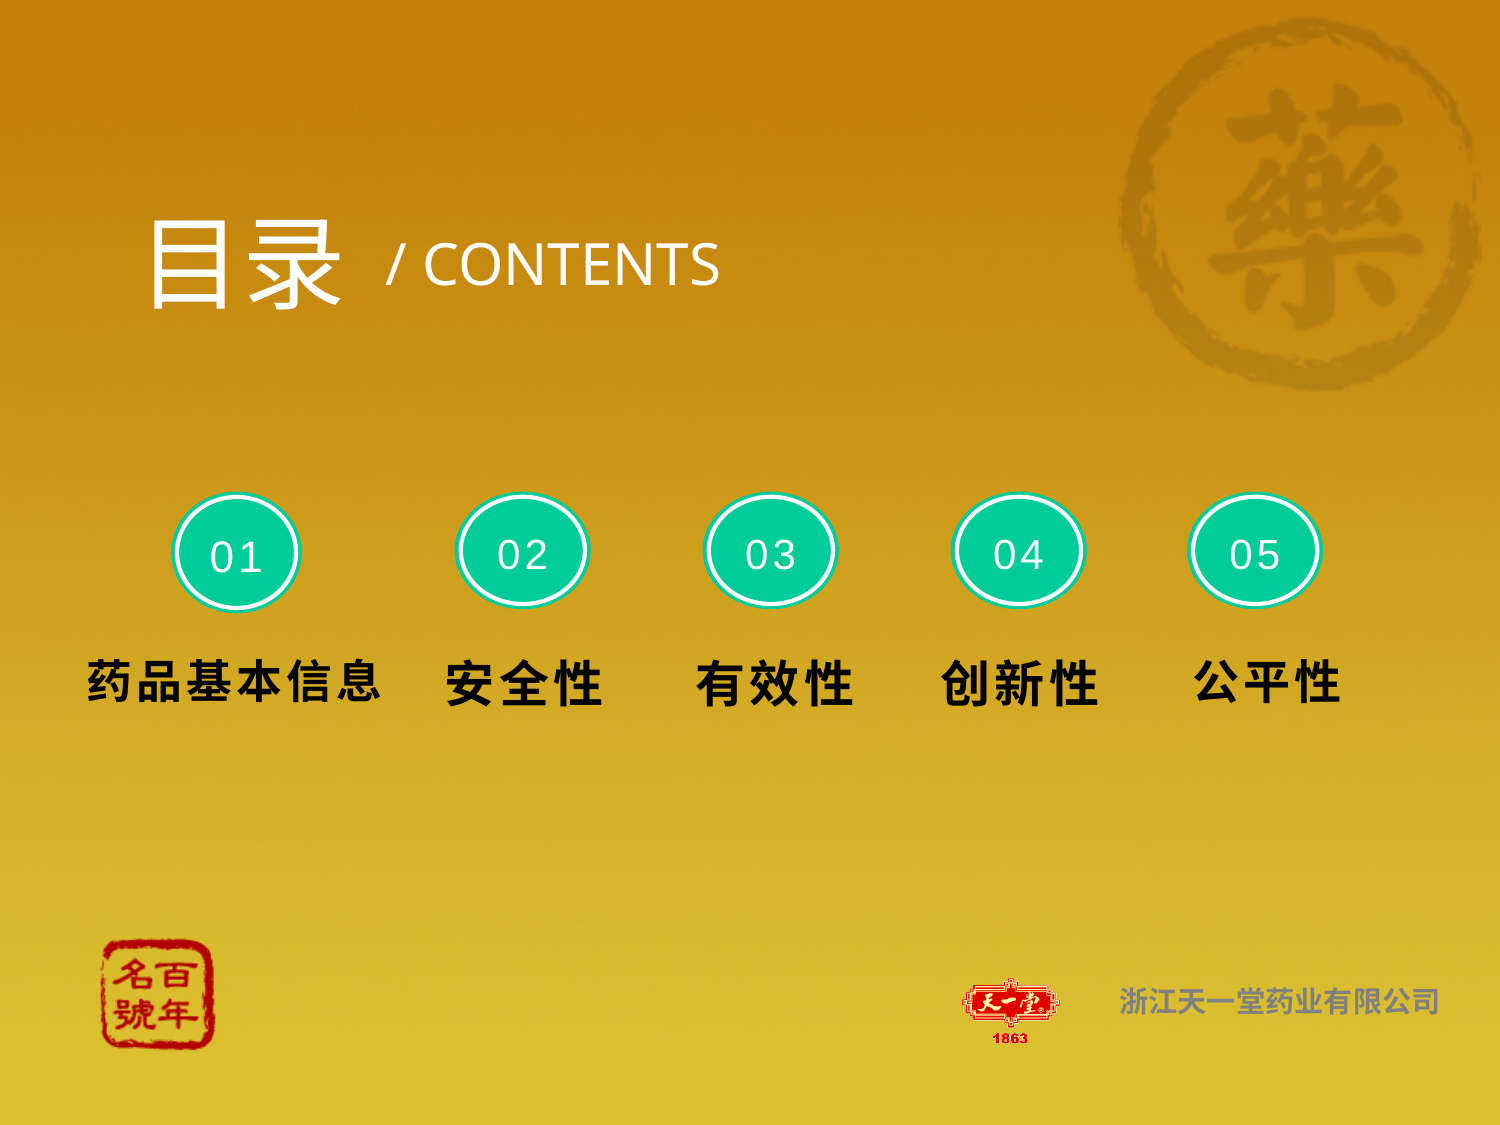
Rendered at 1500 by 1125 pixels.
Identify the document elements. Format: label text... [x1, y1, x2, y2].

text_box 有效性 [655, 645, 895, 723]
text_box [950, 491, 1088, 610]
text_box 创新性 [915, 645, 1125, 723]
text_box / CONTENTS [360, 219, 747, 306]
picture [0, 0, 1500, 1125]
text_box 浙江天一堂药业有限公司 [1104, 975, 1474, 1026]
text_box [454, 491, 591, 610]
text_box 药品基本信息 [53, 645, 407, 723]
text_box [170, 491, 302, 614]
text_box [1186, 491, 1324, 610]
text_box 安全性 [407, 645, 641, 723]
text_box 公平性 [1175, 645, 1360, 723]
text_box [702, 491, 840, 610]
text_box 目录 [123, 184, 367, 336]
